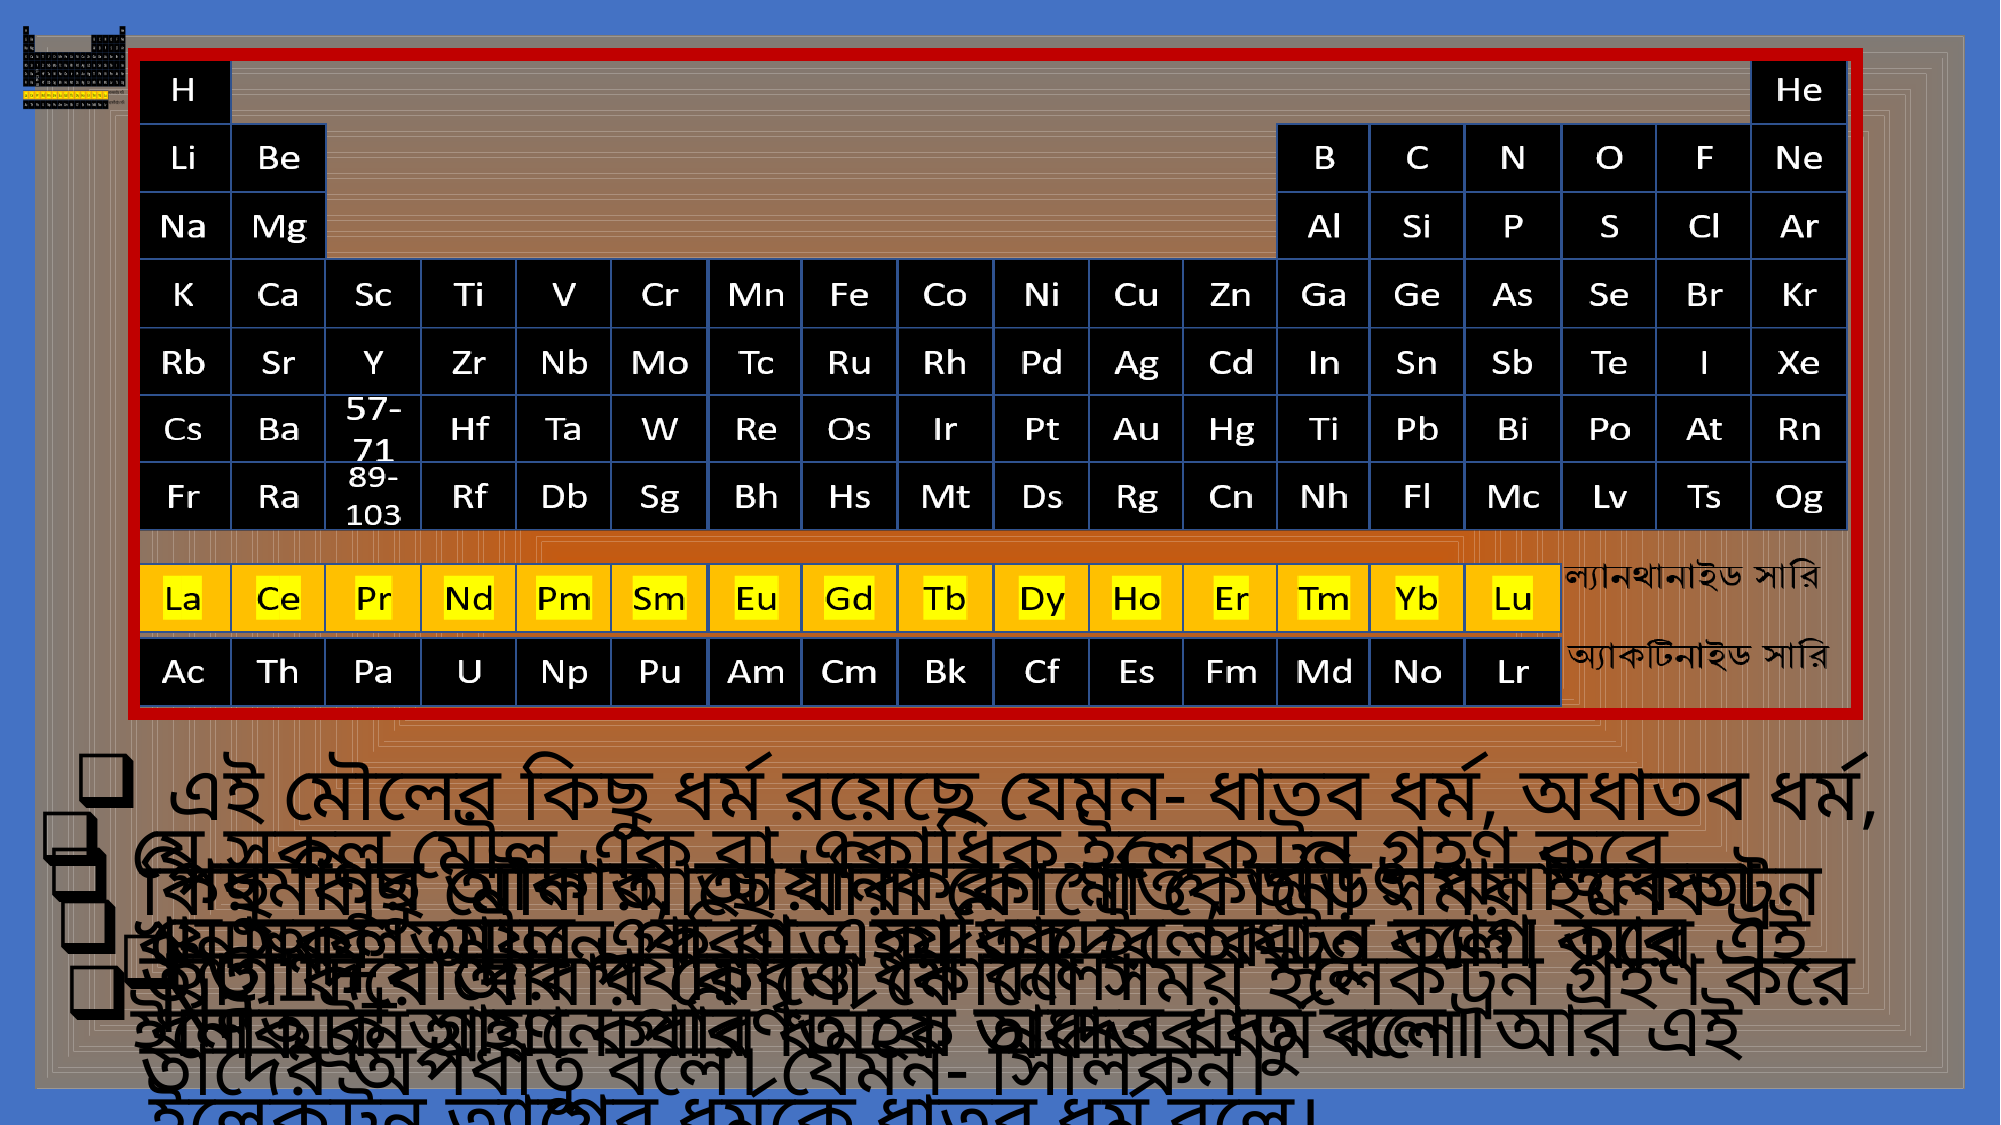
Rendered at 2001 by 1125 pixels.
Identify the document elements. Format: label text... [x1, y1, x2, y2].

text_box এই মৌলের কিছু ধর্ম রয়েছে যেমন- ধাতব ধর্ম, অধাতব ধর্ম, পরমাণুর আকার, আয়নিকরণ শক্তি, তড়িৎ ঋনাত্মকতা ইত্যাদি যাদের পর্যায়বৃত্ত ধর্ম বলে। [58, 738, 1909, 1023]
text_box [133, 54, 1858, 715]
text_box যে সকল মৌল এক বা একাধিক ইলেকট্রন ত্যাগ করে ধনাত্মক আয়নে পরিণত হয় তাদের ধাতু বলে। আর এই ইলেকট্রন ত্যাগের ধর্মকে ধাতব ধর্ম বলে। [41, 883, 1892, 1125]
text_box [0, 0, 2000, 1125]
text_box কিছু কিছু মৌল আছে যারা কোনো কোনো সময় ইলেকট্রন ত্যাগ করে আবার কোনো কোনো সময় ইলেকট্রন গ্রহণ করে তাদের অপধাতু বলে। যেমন- সিলিকন। [32, 832, 1883, 1118]
text_box যে সকল মৌল এক বা একাধিক ইলেকট্রন গ্রহণ করে ঋনাত্মক আয়নে পরিণত হয় তাদের অধাতু বলে। আর এই ইলেকট্রন গ্রহণ করার ধর্মকে অধাতব ধর্ম বলে। [23, 796, 1874, 1082]
text_box [22, 26, 127, 111]
